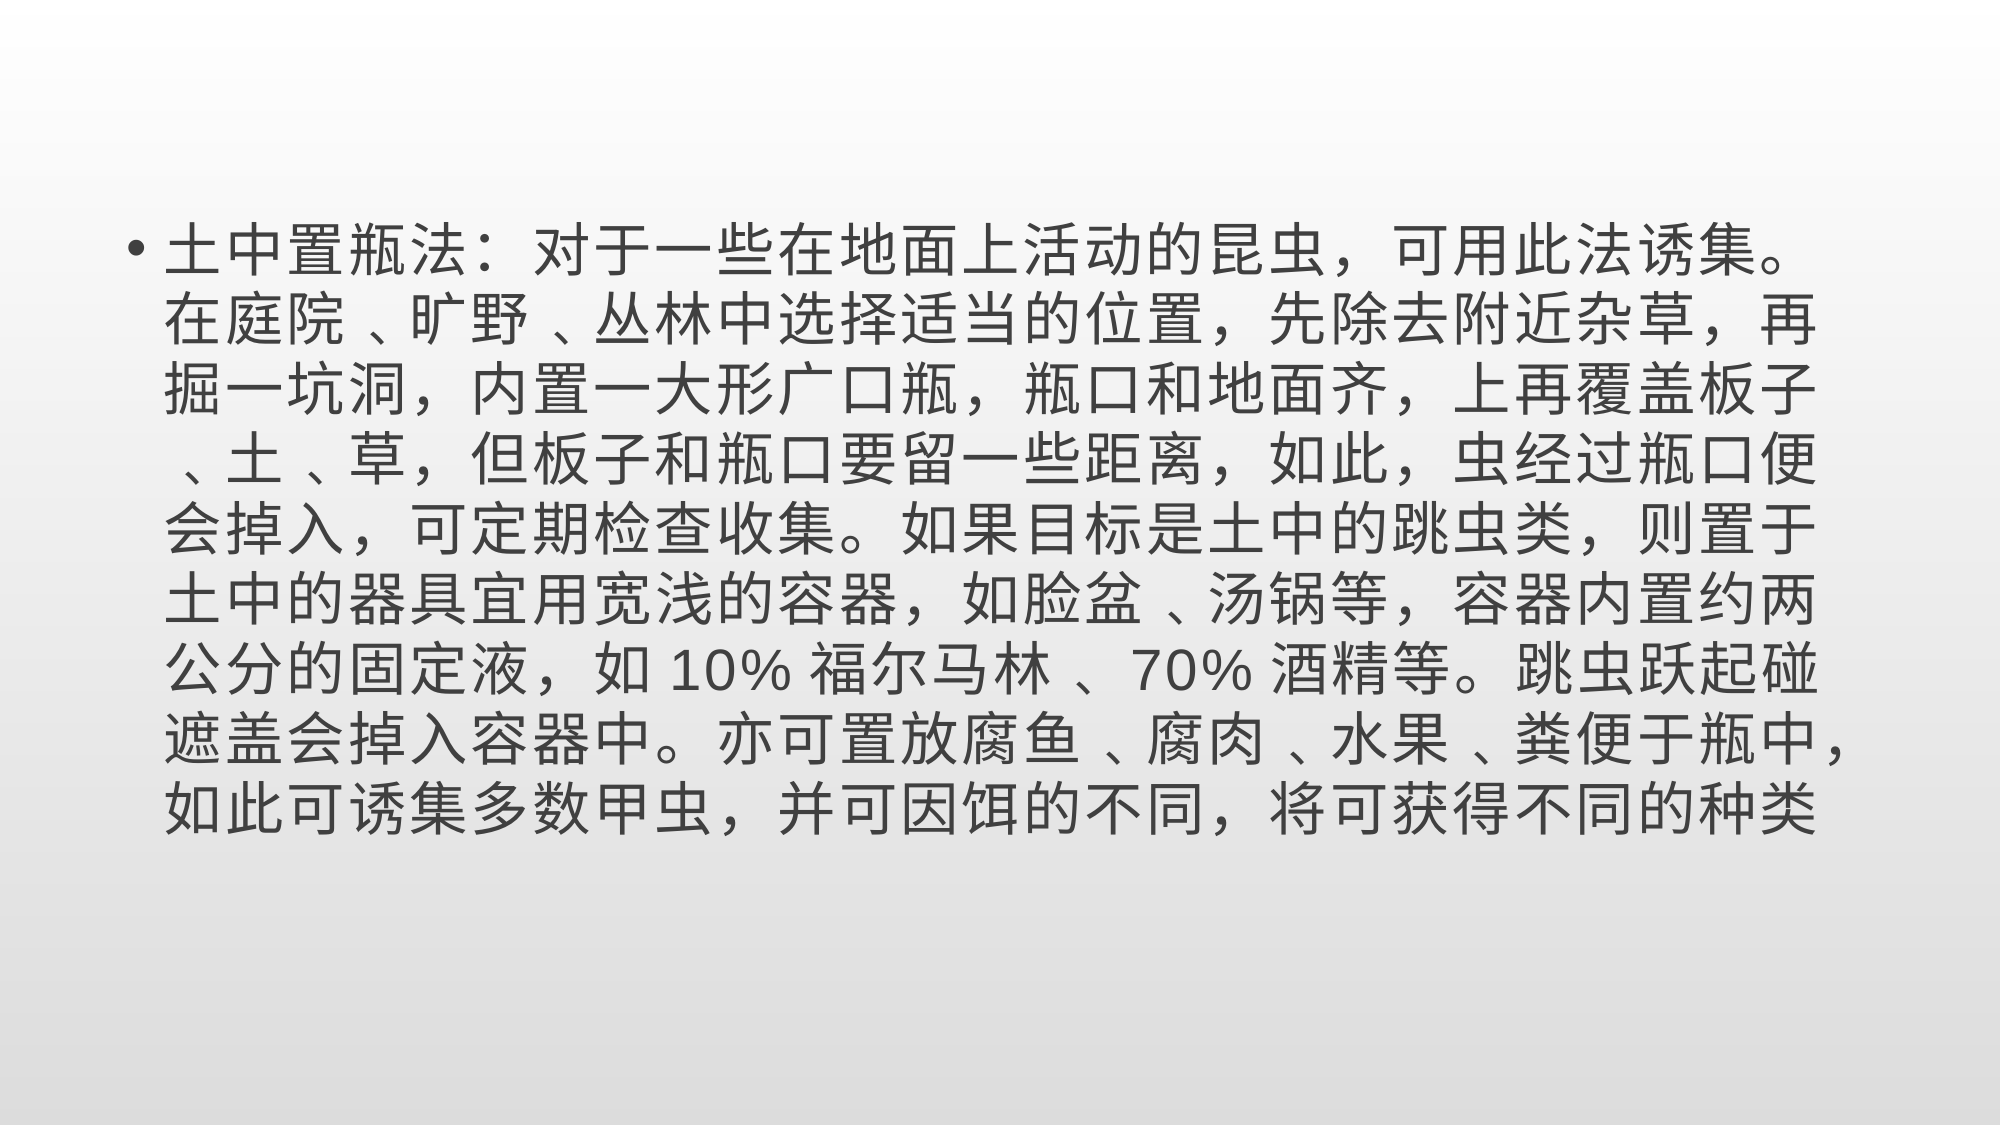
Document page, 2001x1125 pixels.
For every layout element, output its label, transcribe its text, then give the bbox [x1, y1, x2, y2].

list 土中置瓶法：对于一些在地面上活动的昆虫，可用此法诱集。在庭院﹑旷野﹑丛林中选择适当的位置，先除去附近杂草，再掘一坑洞，内置一大形广口瓶，瓶口和地面齐，上再覆盖板子﹑土﹑草，但板子和瓶口要留一些距离，如此，虫经过瓶口便会掉入，可定期检查收集。如果目标是土中的跳虫类，则置于土中的器具宜用宽浅的容器，如脸盆﹑汤锅等，容器内置约两公分的固定液，如10%福尔马林﹑70%酒精等。跳虫跃起碰遮盖会掉入容器中。亦可置放腐鱼﹑腐肉﹑水果﹑粪便于瓶中，如此可诱集多数甲虫，并可因饵的不同，将可获得不同的种类 [109, 212, 1891, 1040]
